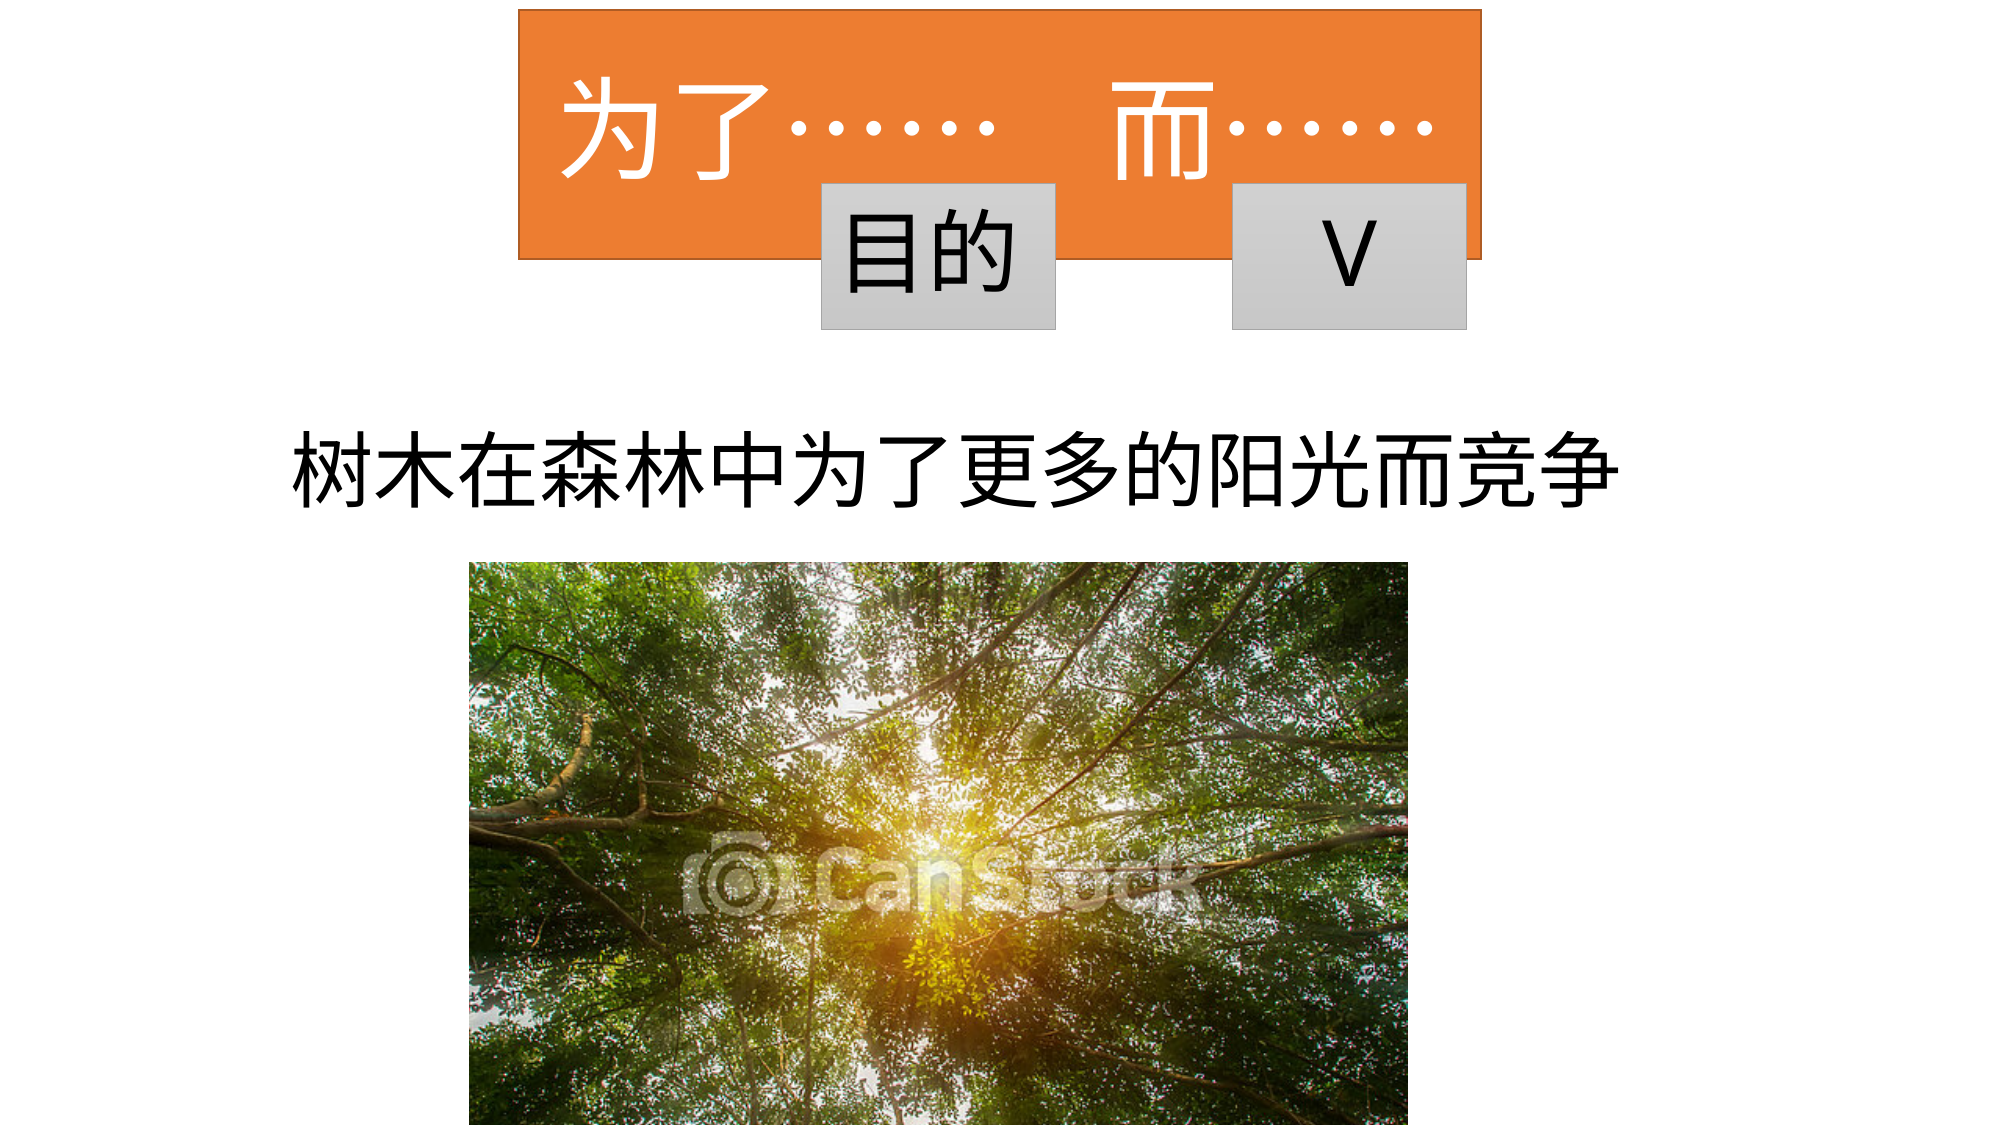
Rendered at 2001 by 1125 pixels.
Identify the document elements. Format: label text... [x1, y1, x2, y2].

text_box 目的 [821, 183, 1056, 330]
picture [469, 562, 1408, 1125]
text_box 树木在森林中为了更多的阳光而竞争 [66, 336, 1846, 614]
text_box 为了…… 而…… [518, 9, 1482, 260]
text_box V [1232, 183, 1467, 330]
